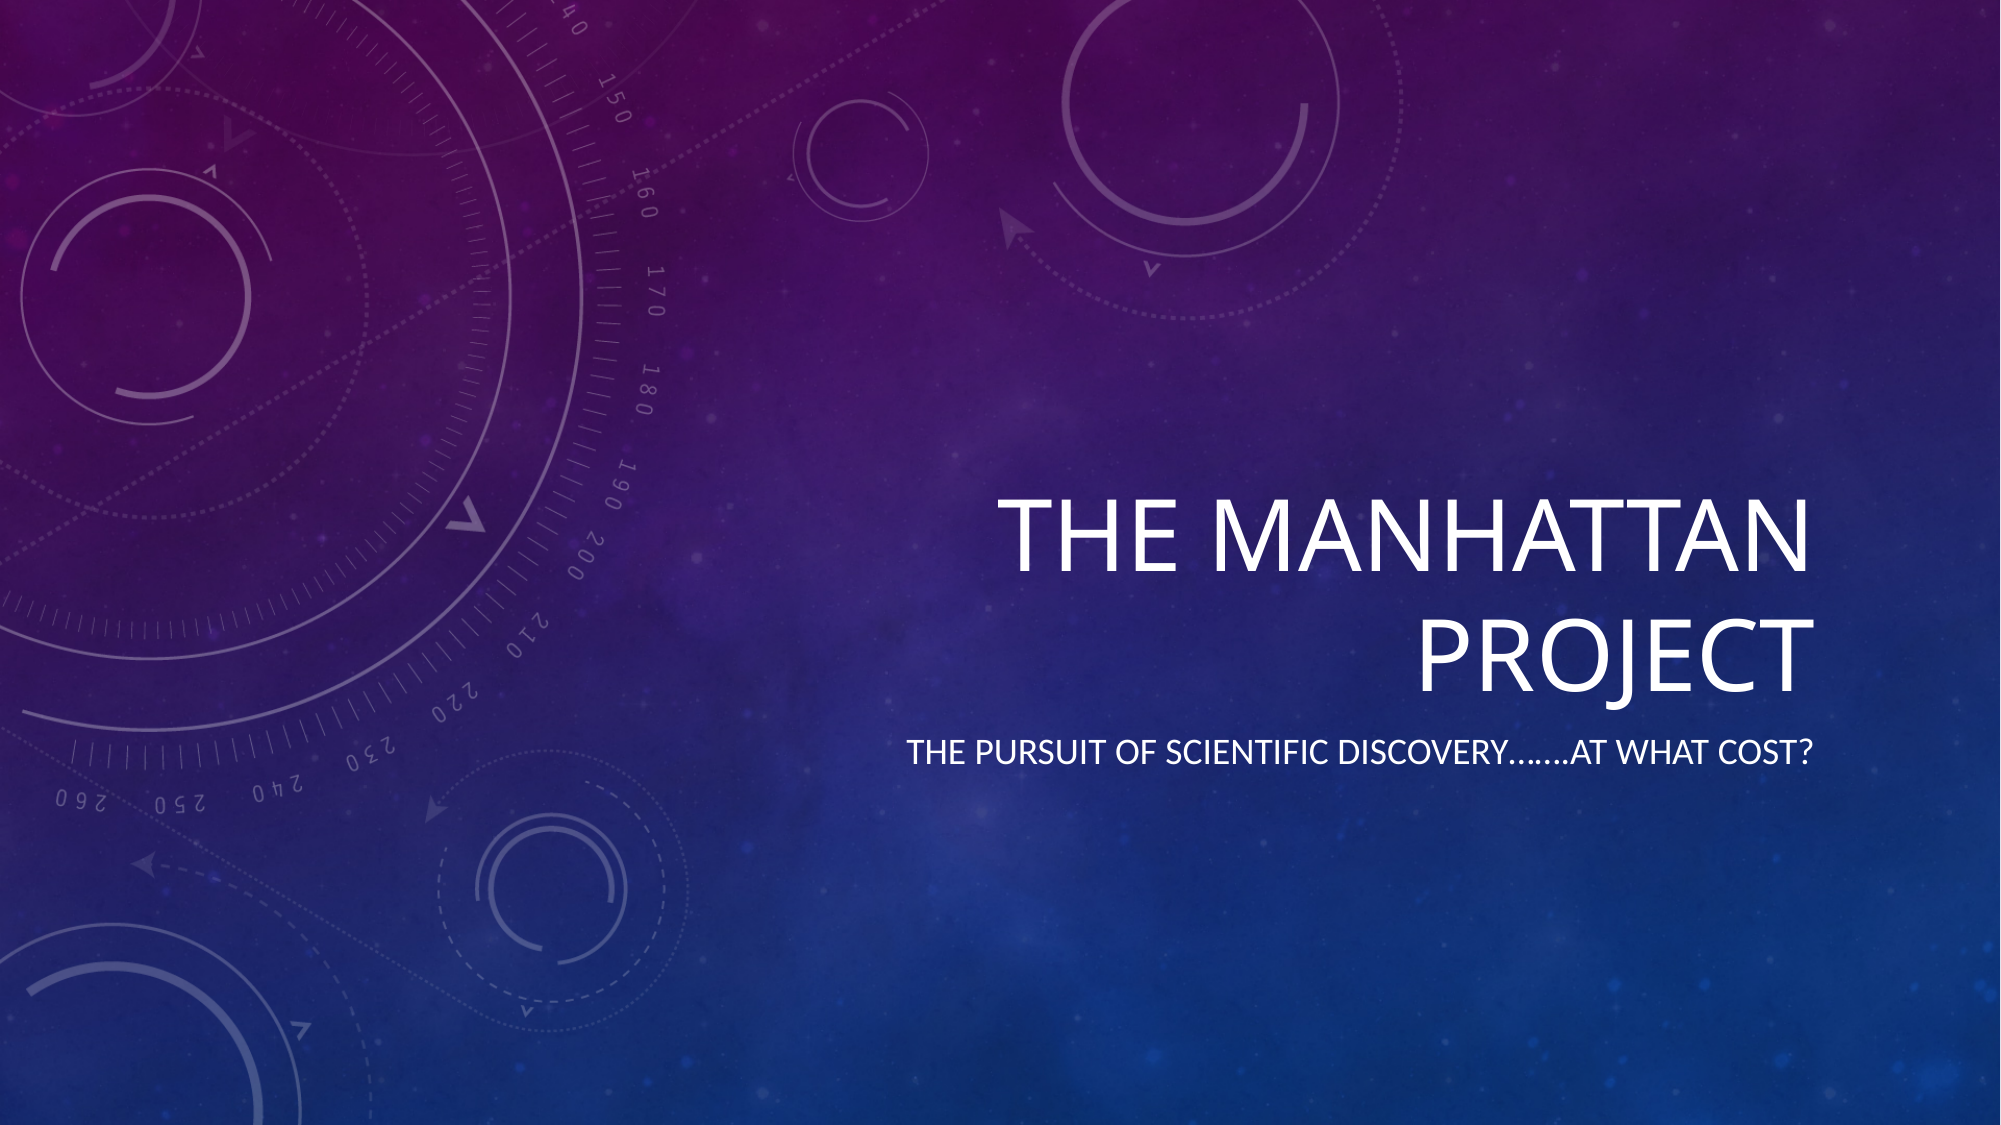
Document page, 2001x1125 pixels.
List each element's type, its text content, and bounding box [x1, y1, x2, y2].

picture [0, 0, 2001, 1125]
title The Manhattan Project [650, 322, 1831, 719]
subtitle The pursuit of Scientific Discovery…….at what cost? [650, 719, 1831, 950]
